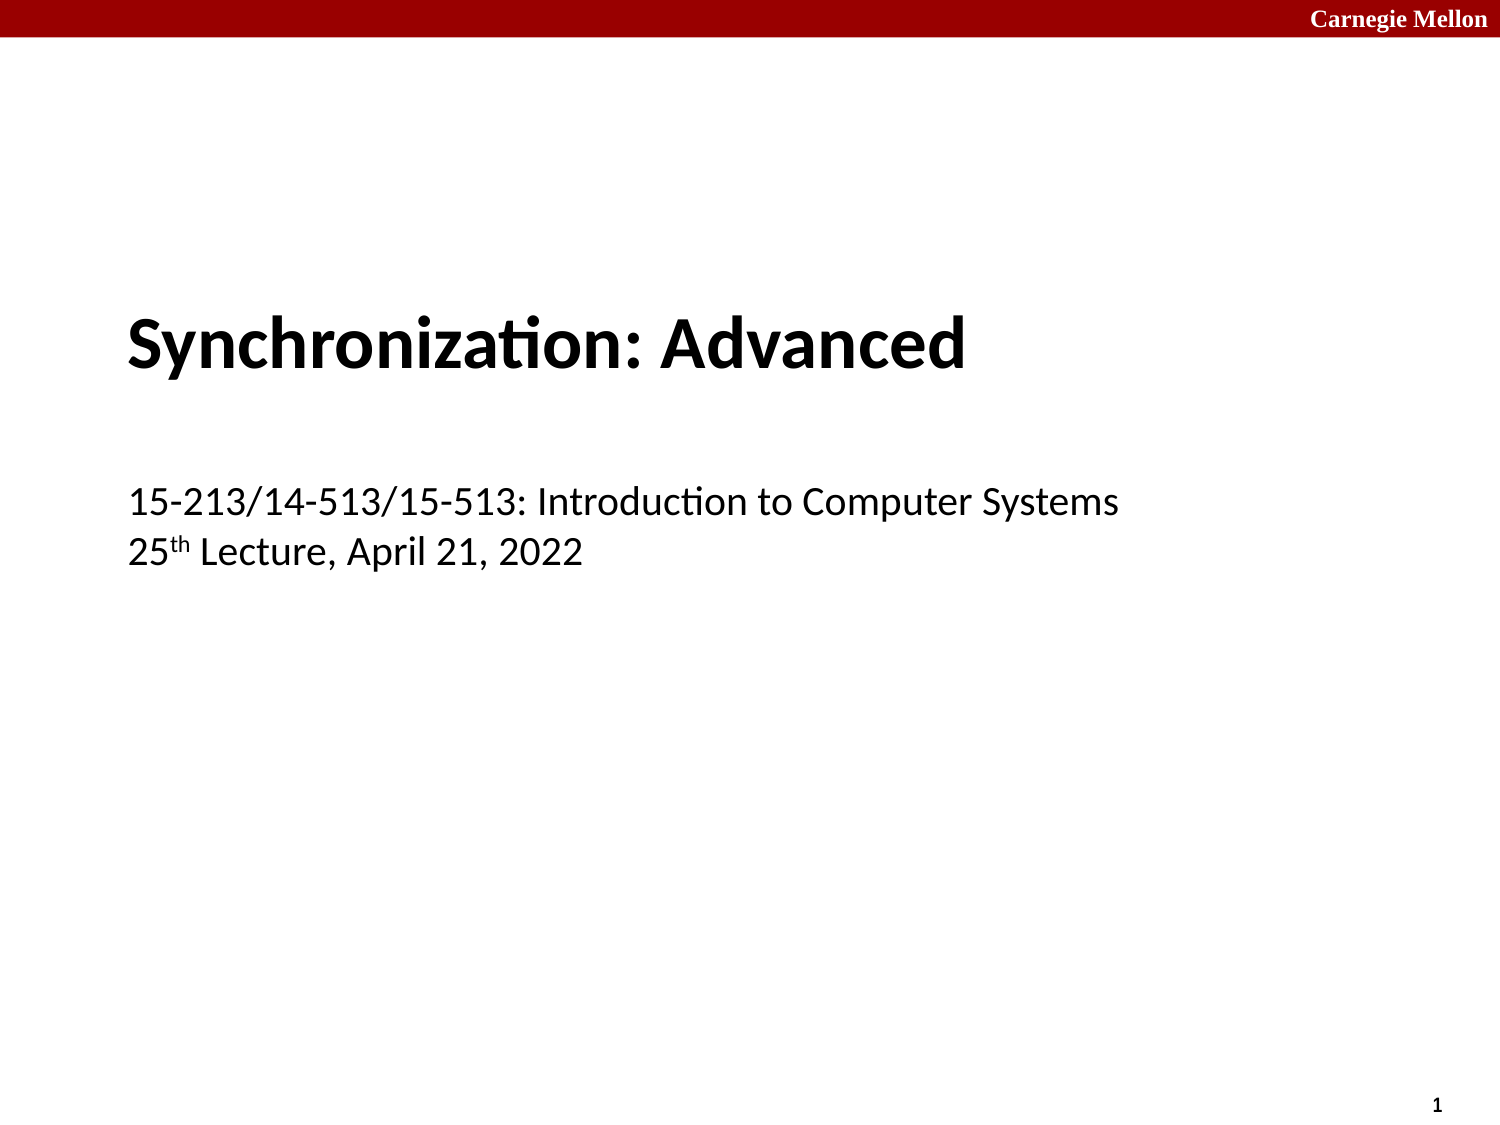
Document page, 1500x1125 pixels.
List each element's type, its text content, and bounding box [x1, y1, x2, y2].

title Synchronization: Advanced 15-213/14-513/15-513: Introduction to Computer Systems 25th Lecture, April 21, 2022 [112, 279, 1388, 588]
